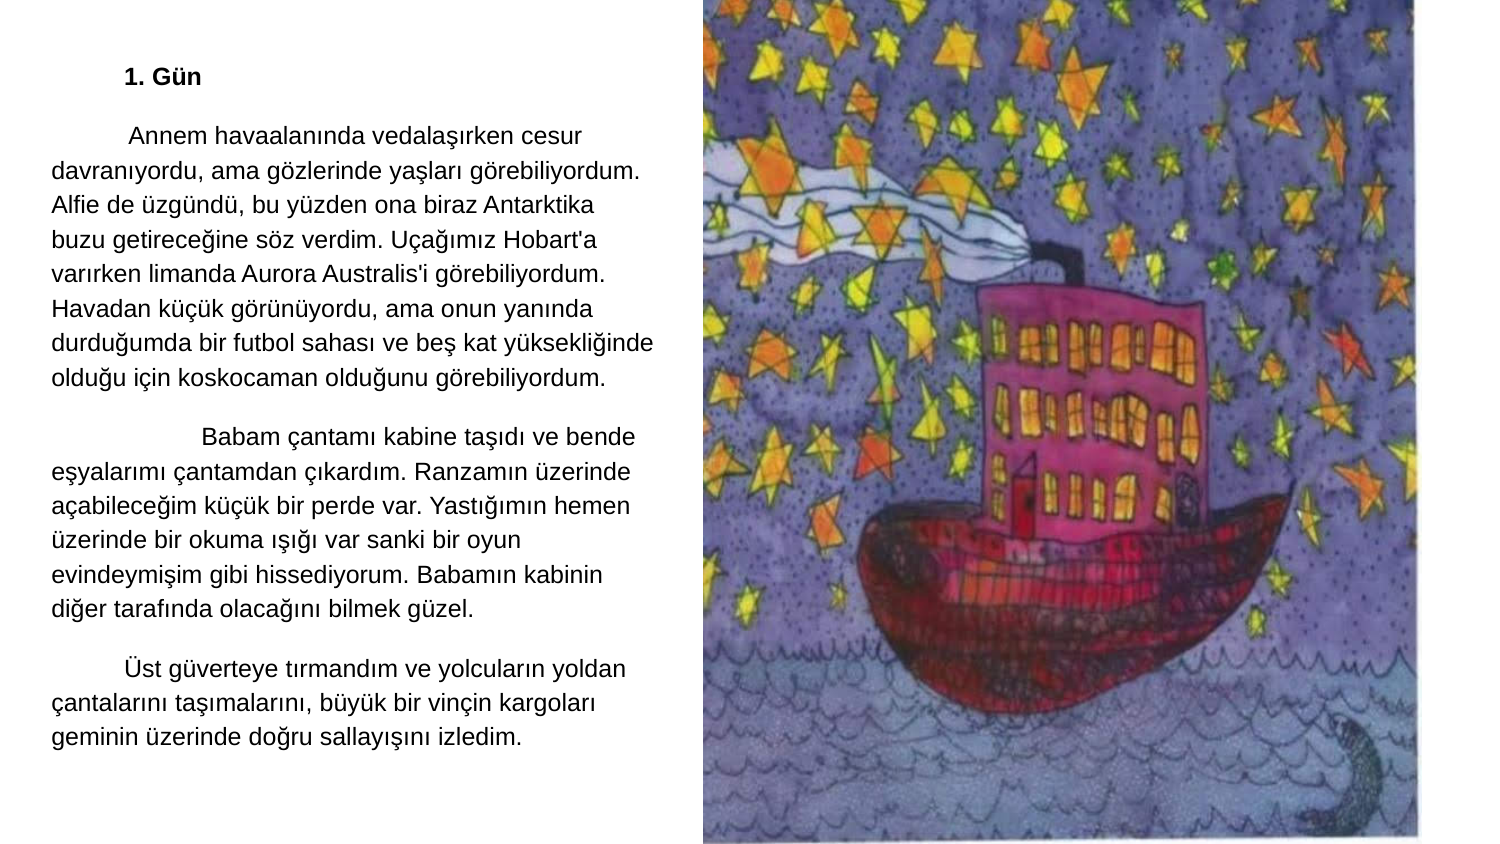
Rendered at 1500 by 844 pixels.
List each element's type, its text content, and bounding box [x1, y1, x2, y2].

picture [703, 0, 1422, 844]
text_box 1. Gün Annem havaalanında vedalaşırken cesur davranıyordu, ama gözlerinde yaşları görebiliyordum. Alfie de üzgündü, bu yüzden ona biraz Antarktika buzu getireceğine söz verdim. Uçağımız Hobart'a varırken limanda Aurora Australis'i görebiliyordum. Havadan küçük görünüyordu, ama onun yanında durduğumda bir futbol sahası ve beş kat yüksekliğinde olduğu için koskocaman olduğunu görebiliyordum. Babam çantamı kabine taşıdı ve bende eşyalarımı çantamdan çıkardım. Ranzamın üzerinde açabileceğim küçük bir perde var. Yastığımın hemen üzerinde bir okuma ışığı var sanki bir oyun evindeymişim gibi hissediyorum. Babamın kabinin diğer tarafında olacağını bilmek güzel. Üst güverteye tırmandım ve yolcuların yoldan çantalarını taşımalarını, büyük bir vinçin kargoları geminin üzerinde doğru sallayışını izledim. [36, 41, 671, 816]
